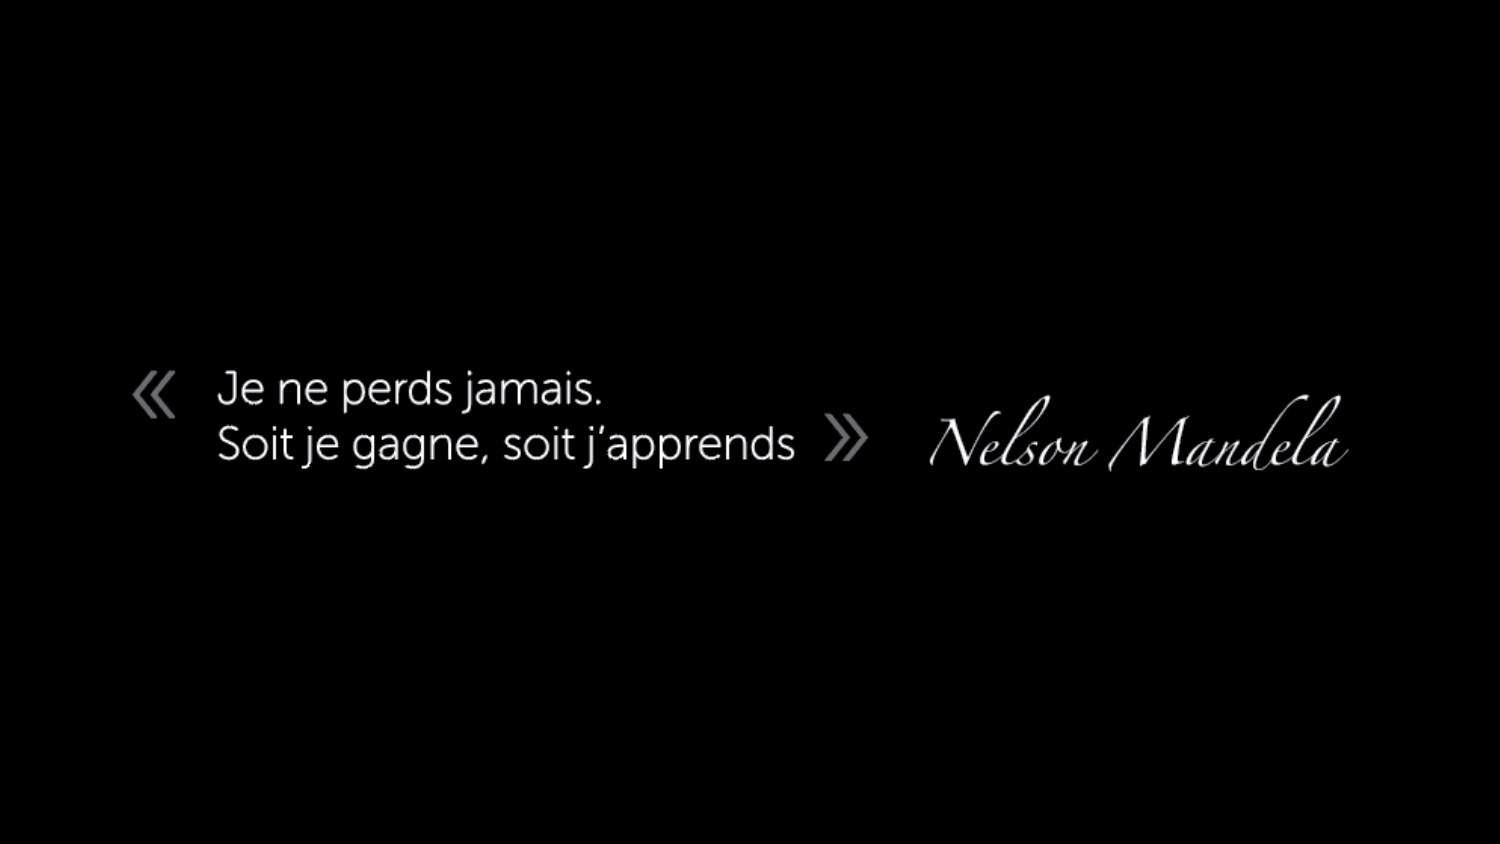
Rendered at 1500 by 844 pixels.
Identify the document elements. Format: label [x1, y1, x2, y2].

picture [55, 139, 1445, 704]
